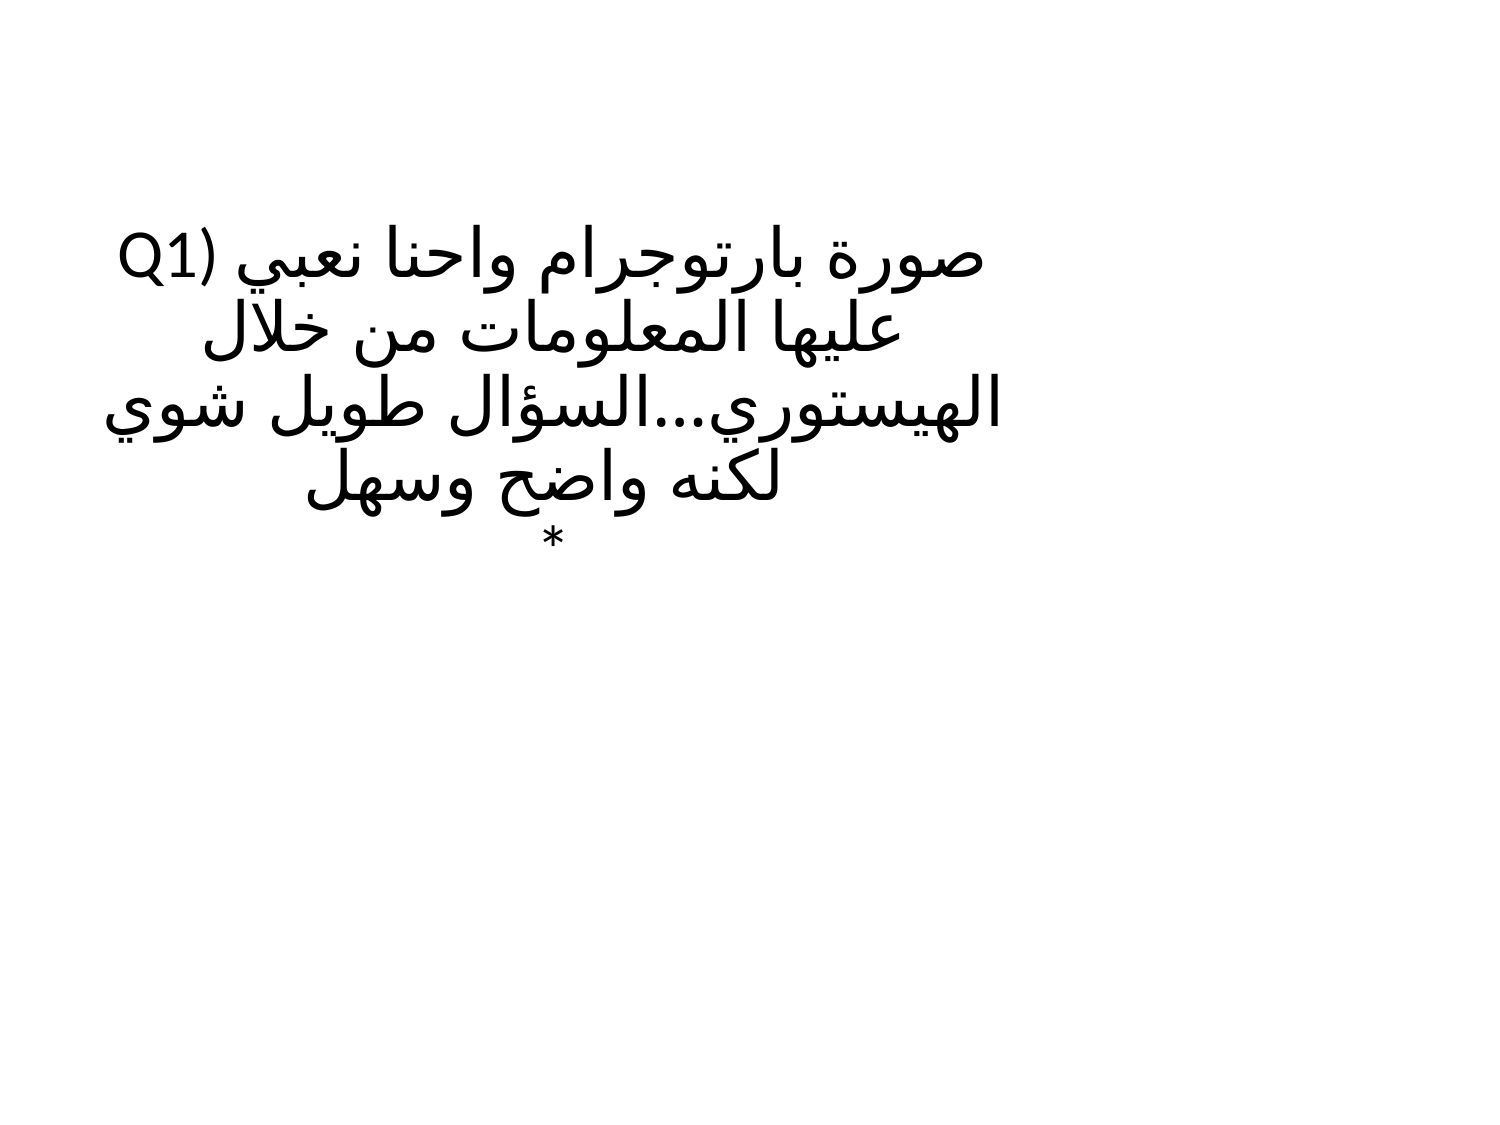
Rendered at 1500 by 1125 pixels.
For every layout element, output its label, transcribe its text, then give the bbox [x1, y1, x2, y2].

subtitle Q1) صورة بارتوجرام واحنا نعبي عليها المعلومات من خلال الهيستوري…السؤال طويل شوي لكنه واضح وسهل * [60, 211, 1047, 914]
